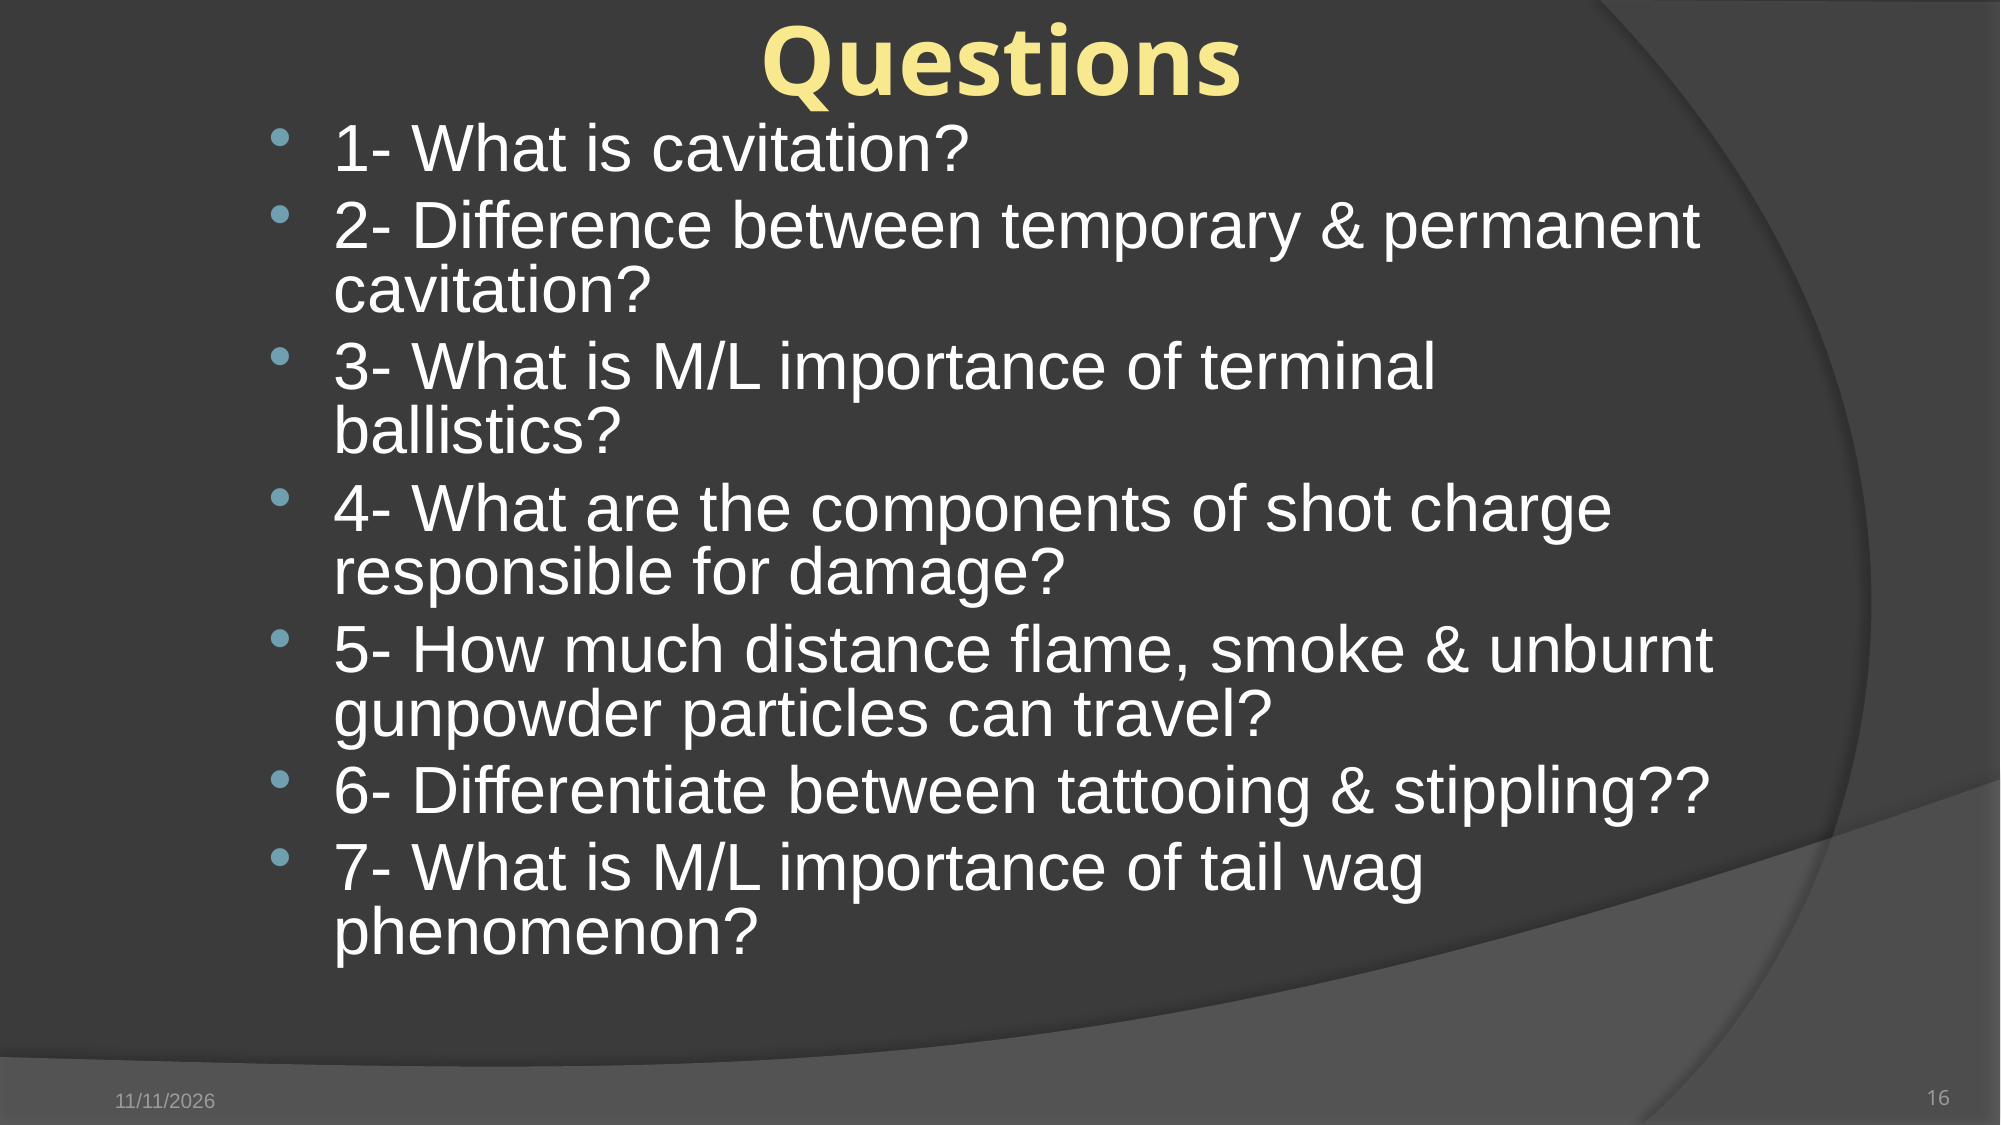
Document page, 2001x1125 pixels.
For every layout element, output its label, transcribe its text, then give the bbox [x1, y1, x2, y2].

list 1- What is cavitation? 2- Difference between temporary & permanent cavitation? 3- What is M/L importance of terminal ballistics? 4- What are the components of shot charge responsible for damage? 5- How much distance flame, smoke & unburnt gunpowder particles can travel? 6- Differentiate between tattooing & stippling?? 7- What is M/L importance of tail wag phenomenon? [249, 112, 1750, 1125]
slide_number 18-Apr-20 [99, 1053, 249, 1114]
slide_number 16 [1783, 1053, 1950, 1114]
title Questions [252, 0, 1750, 112]
